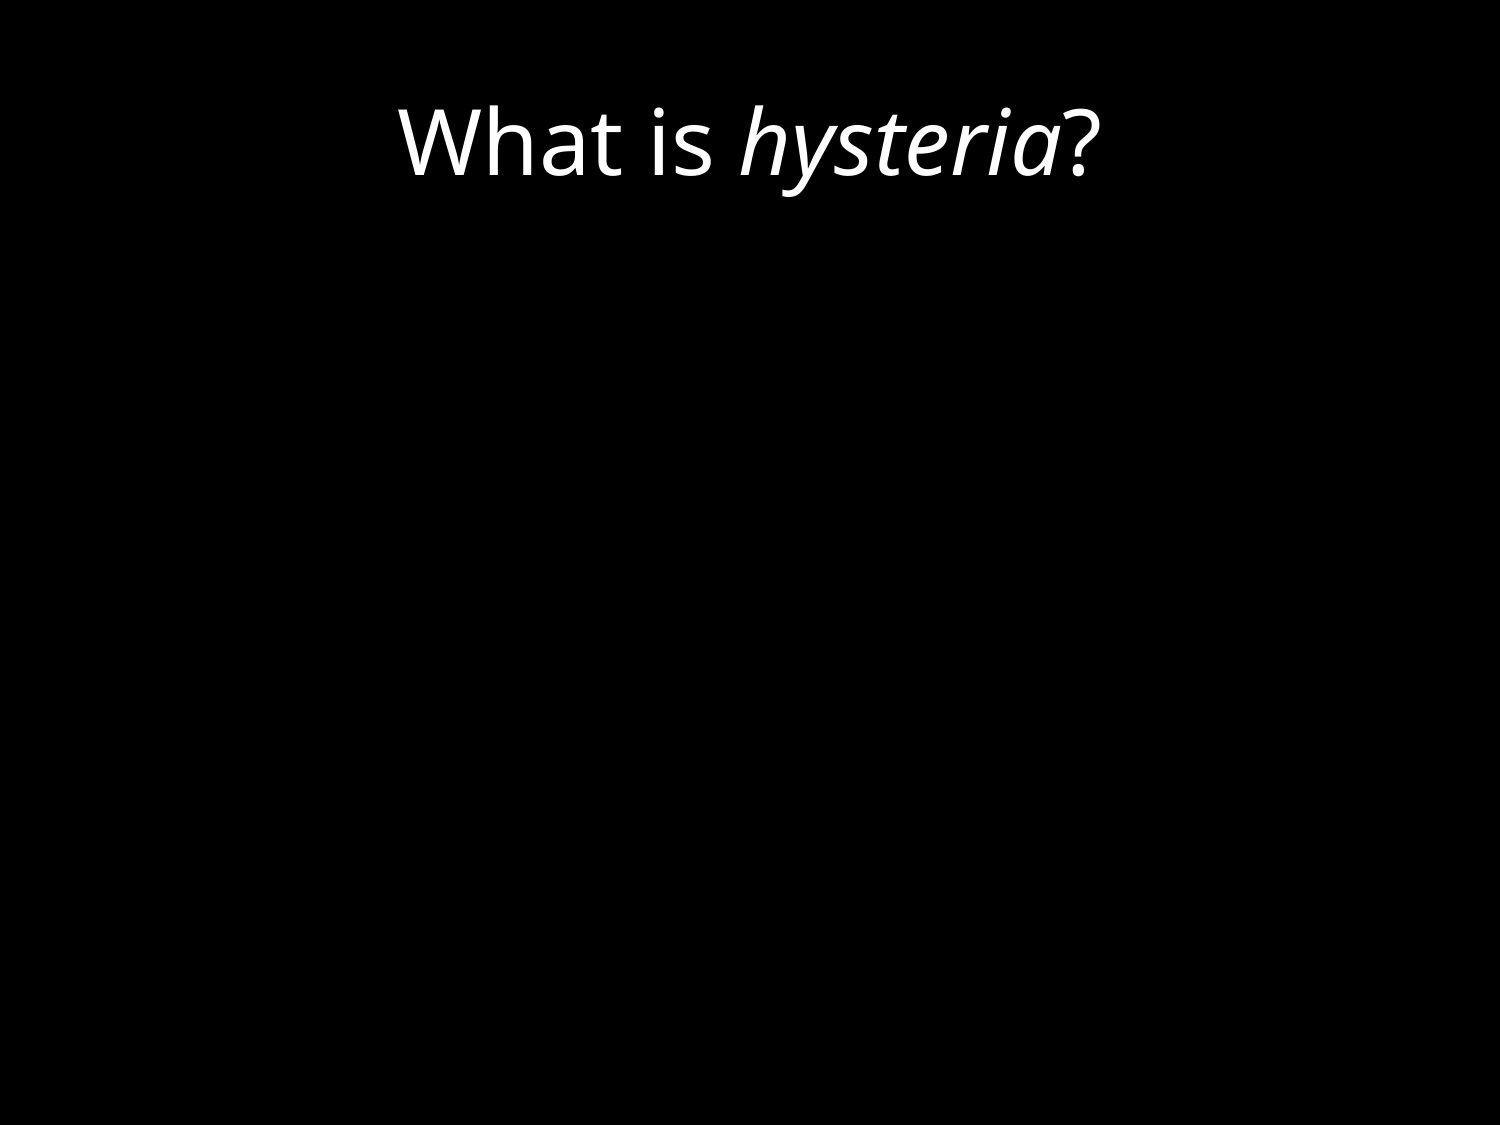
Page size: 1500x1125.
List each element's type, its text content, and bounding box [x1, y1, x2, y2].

title What is hysteria? [75, 45, 1425, 233]
